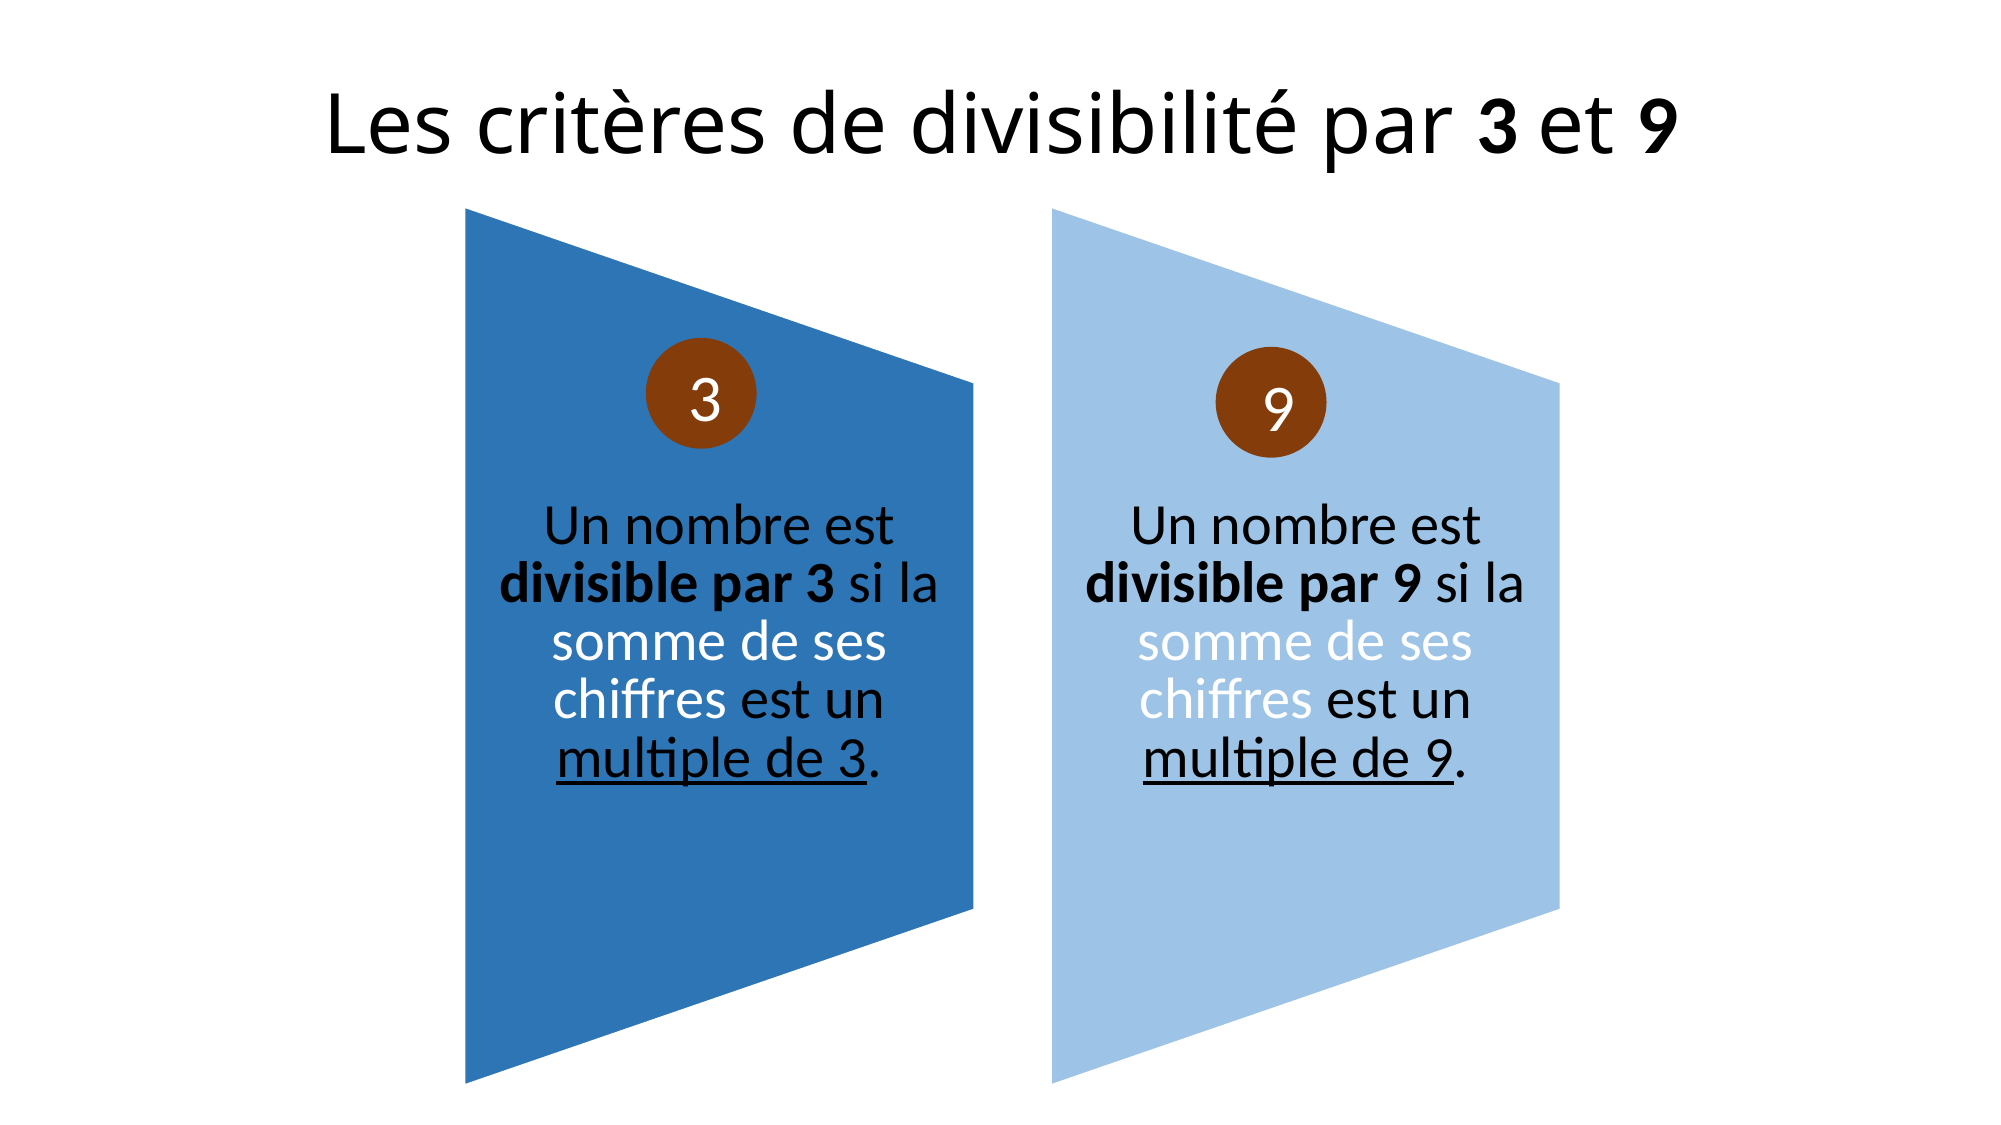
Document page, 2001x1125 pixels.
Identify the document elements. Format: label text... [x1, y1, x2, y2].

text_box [464, 206, 1561, 1086]
text_box Les critères de divisibilité par 3 et 9 [218, 74, 1783, 206]
